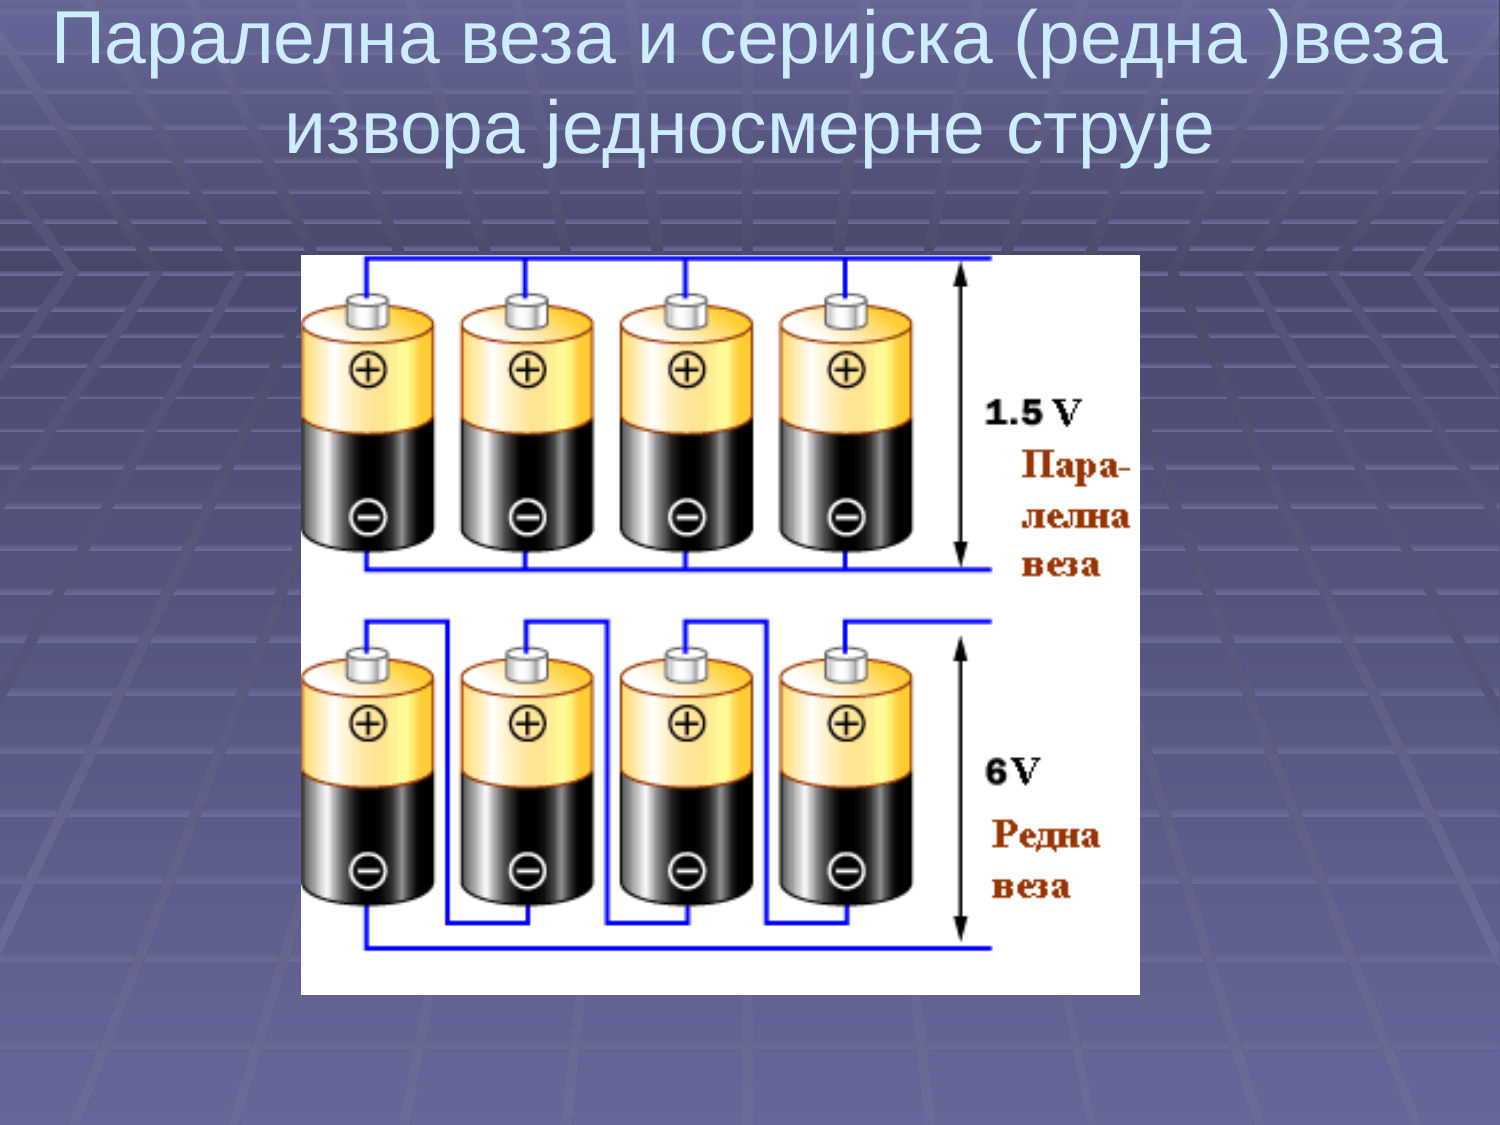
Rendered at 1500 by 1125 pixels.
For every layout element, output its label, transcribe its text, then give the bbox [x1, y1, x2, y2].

title Паралелна веза и серијска (редна )веза извора једносмернe струје [0, 19, 1500, 138]
picture [301, 255, 1140, 995]
